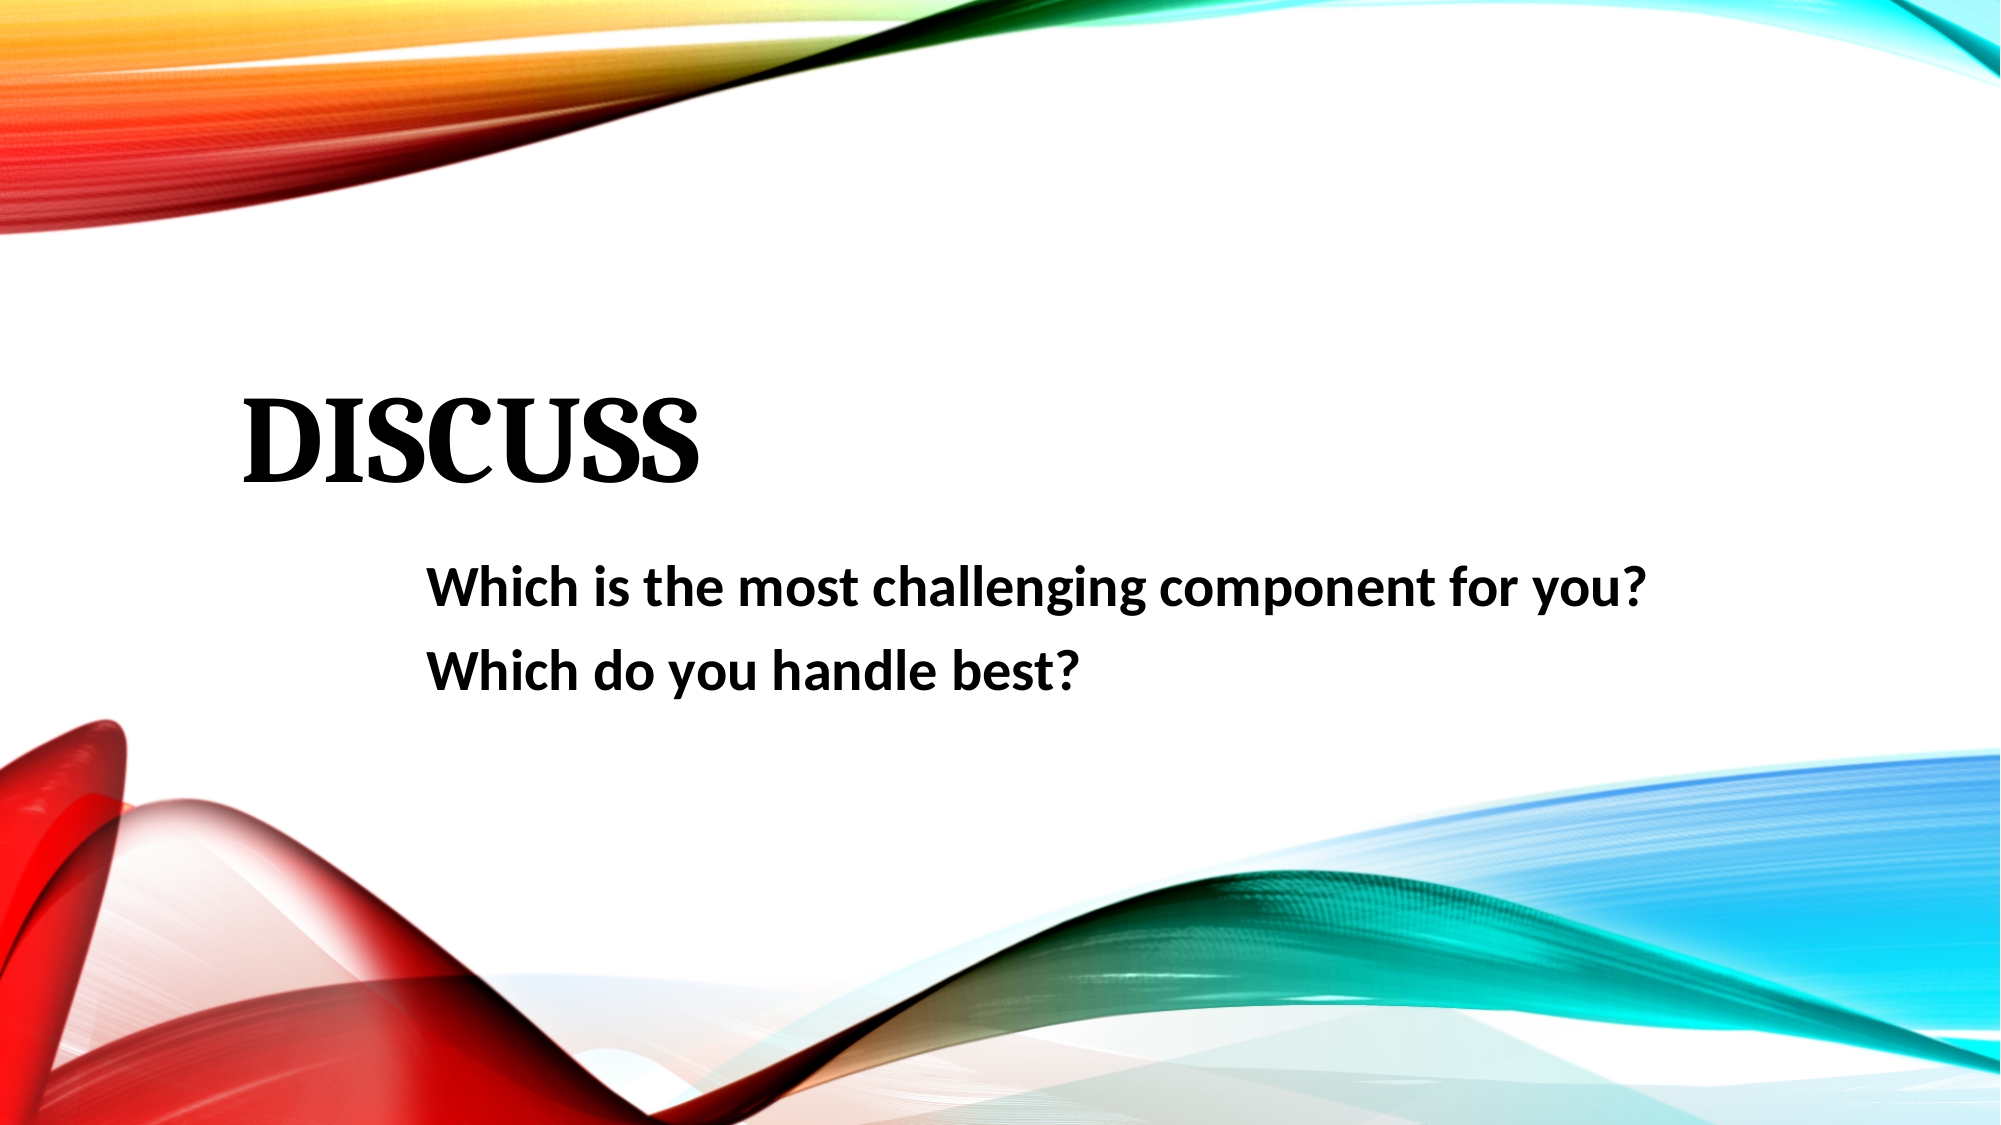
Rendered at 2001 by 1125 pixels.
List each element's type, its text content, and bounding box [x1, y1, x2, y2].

title discuss [225, 295, 1775, 517]
picture [0, 717, 2000, 1125]
subtitle Which is the most challenging component for you? Which do you handle best? [411, 548, 1823, 717]
picture [0, 0, 2000, 237]
